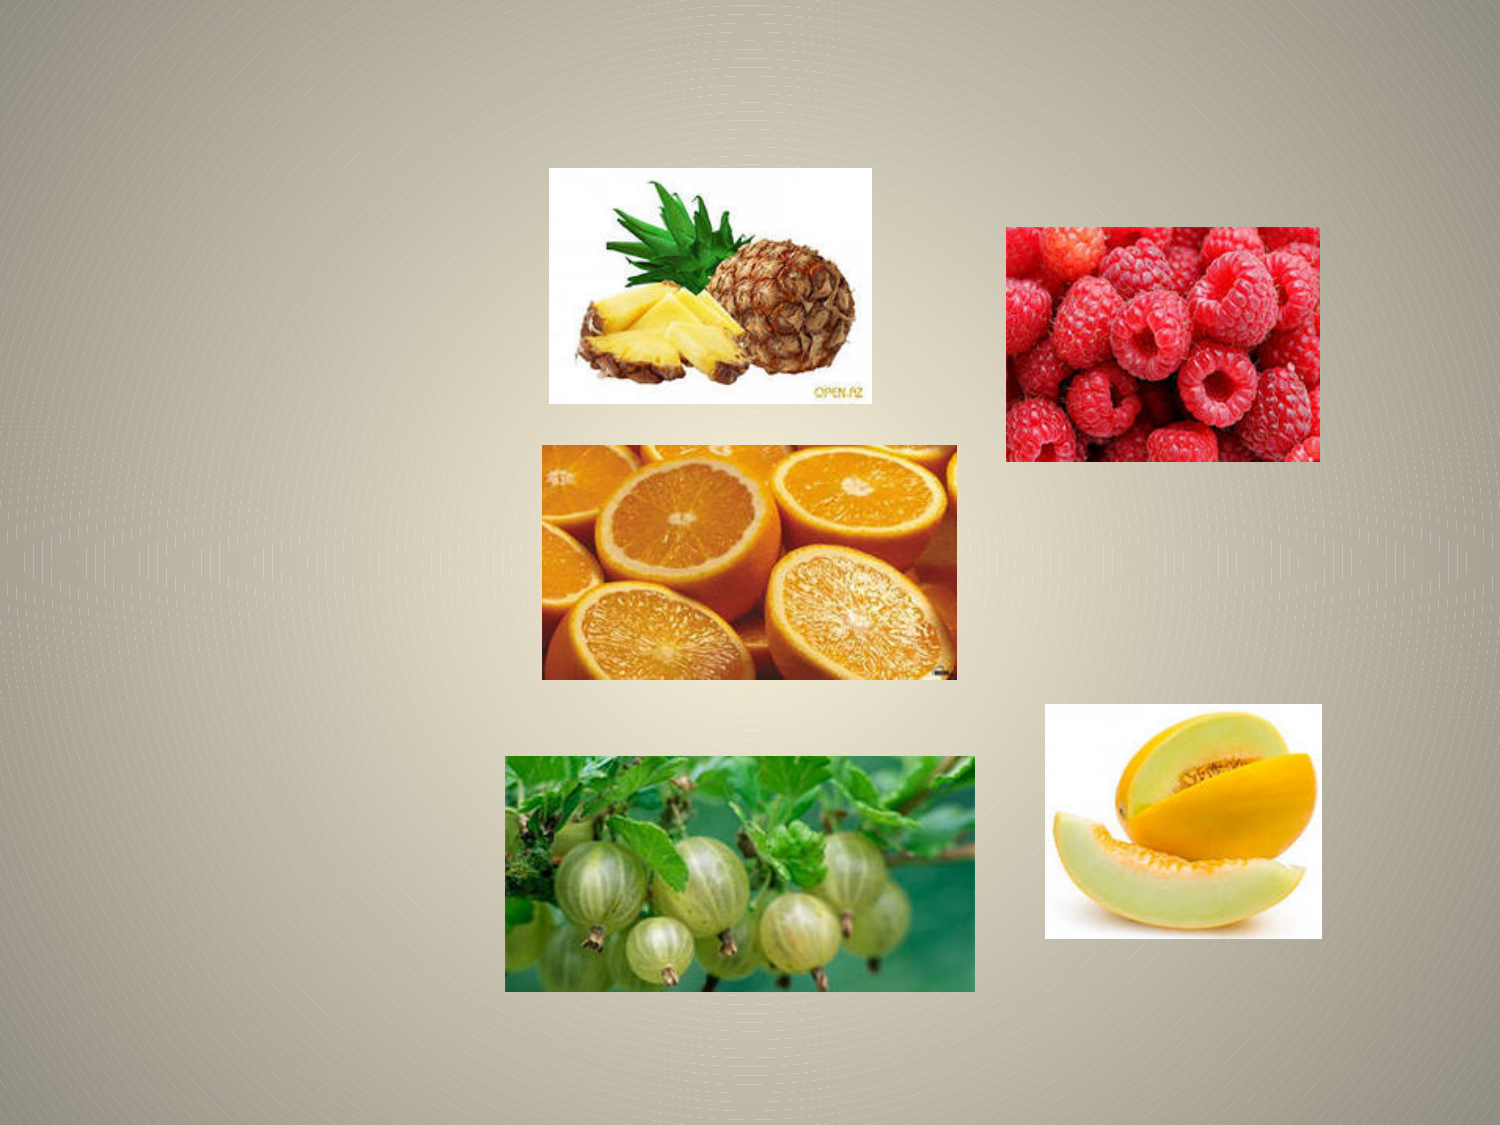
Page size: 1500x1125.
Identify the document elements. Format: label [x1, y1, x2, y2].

picture [1045, 703, 1323, 939]
picture [548, 168, 872, 404]
picture [542, 445, 958, 680]
picture [1006, 227, 1320, 463]
picture [505, 756, 975, 992]
